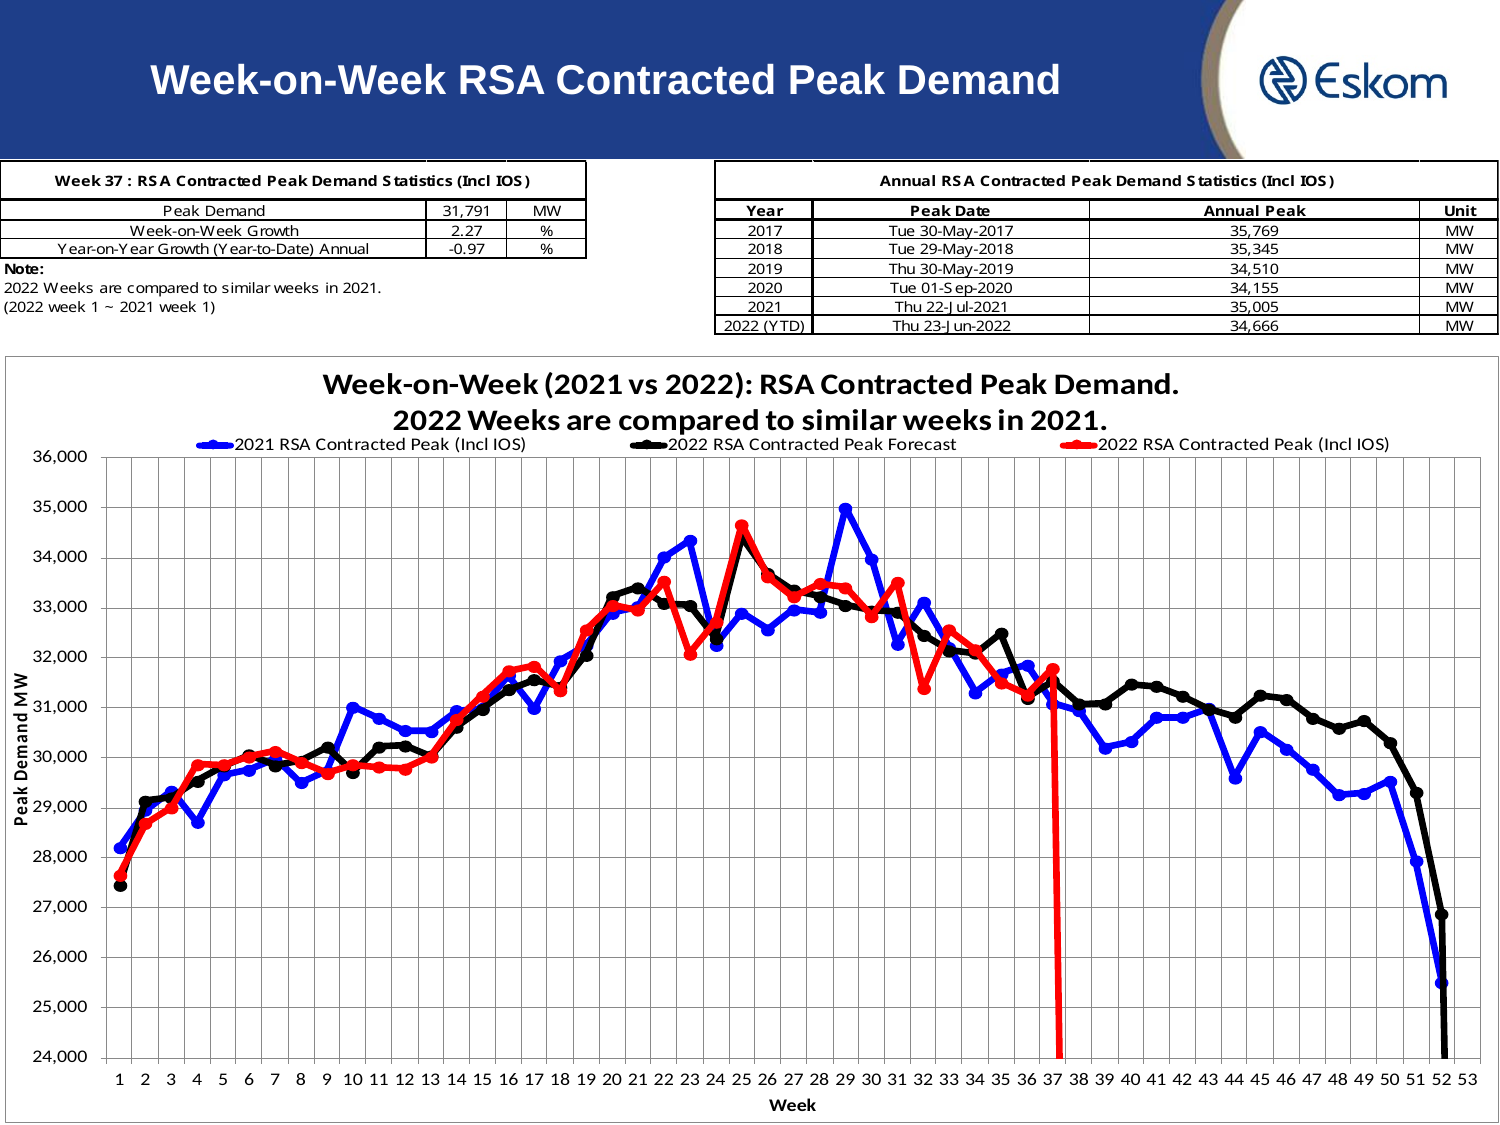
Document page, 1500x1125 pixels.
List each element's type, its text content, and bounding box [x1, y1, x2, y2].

picture [0, 0, 1246, 159]
picture [0, 160, 1500, 1125]
picture [1257, 55, 1450, 105]
text_box Week-on-Week RSA Contracted Peak Demand [135, 27, 1105, 137]
